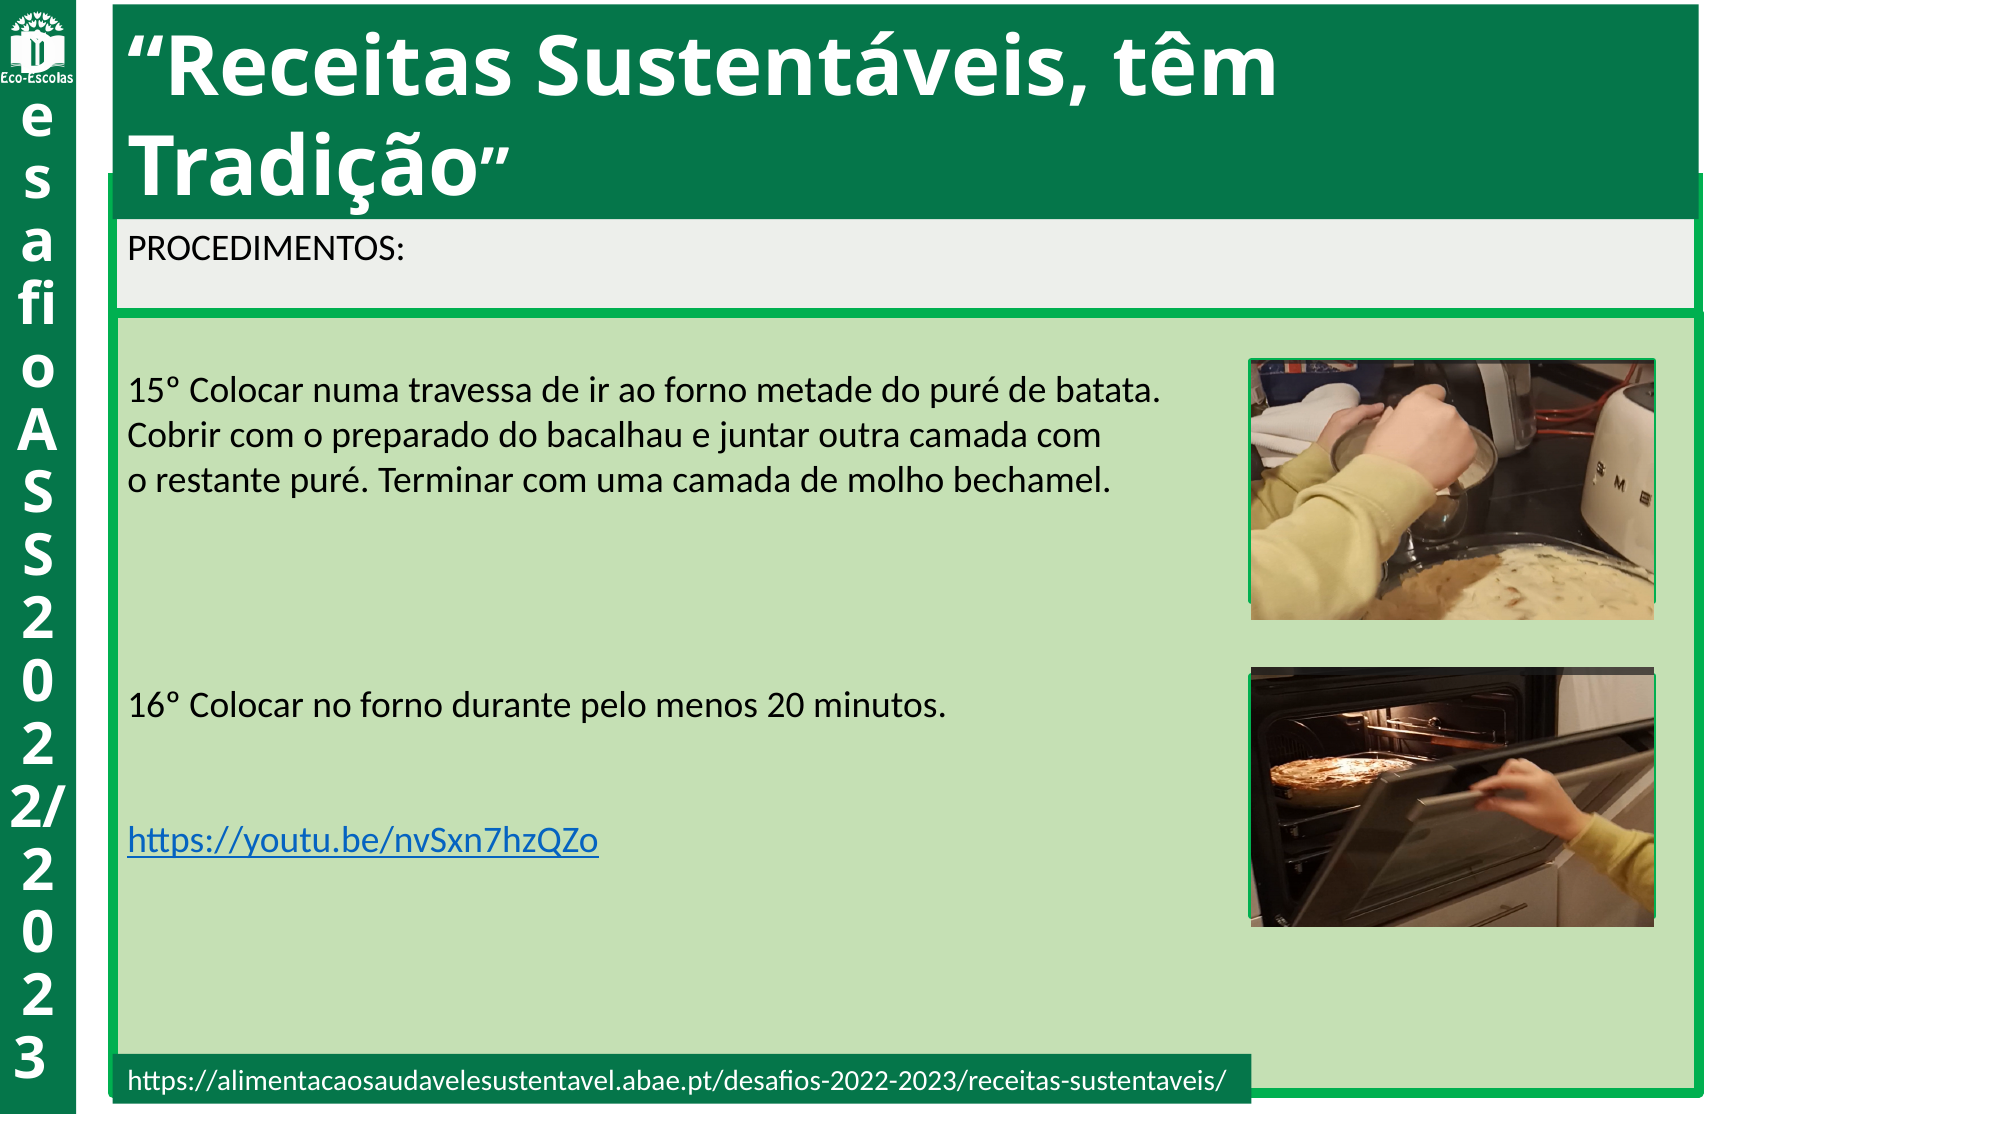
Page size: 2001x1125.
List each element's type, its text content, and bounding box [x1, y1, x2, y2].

text_box PROCEDIMENTOS: [112, 176, 1700, 314]
picture [1251, 667, 1654, 927]
text_box https://alimentacaosaudavelesustentavel.abae.pt/desafios-2022-2023/receitas-sustentaveis/ [112, 1053, 1252, 1104]
picture [1, 11, 73, 83]
text_box 15º Colocar numa travessa de ir ao forno metade do puré de batata. Cobrir com o preparado do bacalhau e juntar outra camada com o restante puré. Terminar com uma camada de molho bechamel. 16º Colocar no forno durante pelo menos 20 minutos. https://youtu.be/nvSxn7hzQZo [112, 313, 1699, 1093]
picture [1251, 360, 1654, 620]
title Desafio ASS 2022/2023 [0, 0, 77, 1114]
text_box “Receitas Sustentáveis, têm Tradição” [112, 4, 1699, 220]
